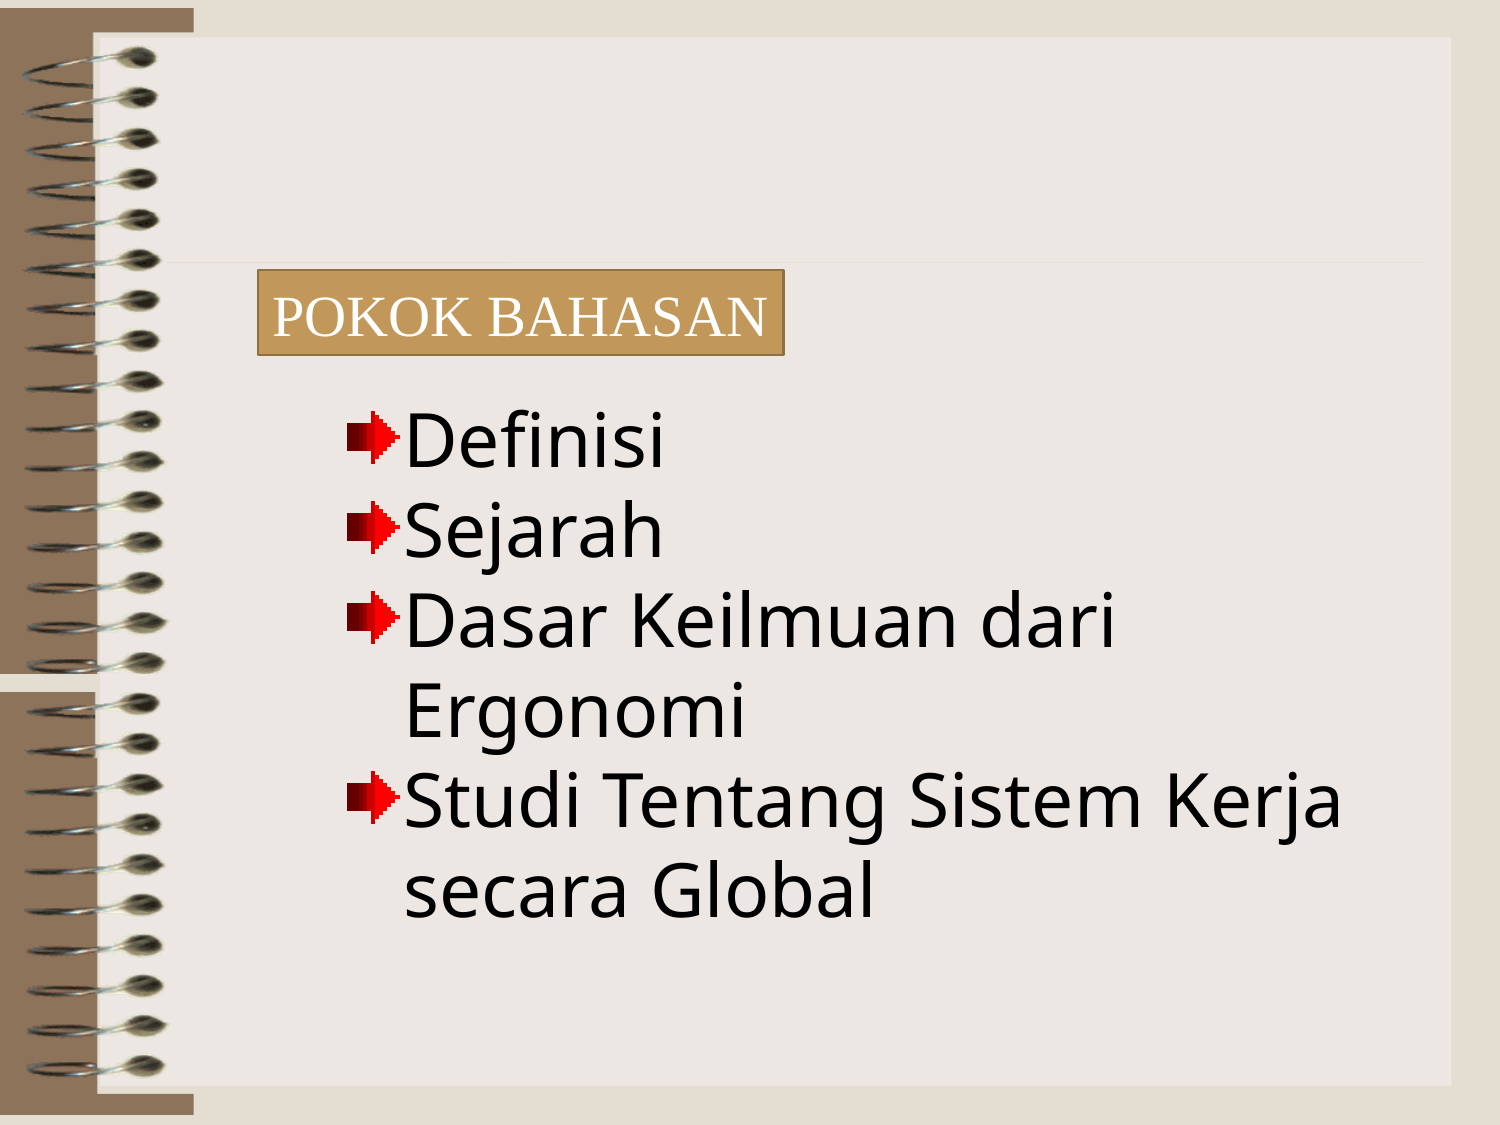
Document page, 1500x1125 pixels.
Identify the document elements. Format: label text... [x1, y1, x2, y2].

text_box POKOK BAHASAN [257, 269, 785, 356]
picture [0, 692, 194, 1115]
picture [347, 411, 400, 464]
picture [347, 591, 400, 644]
picture [0, 8, 194, 674]
text_box Definisi Sejarah Dasar Keilmuan dari Ergonomi Studi Tentang Sistem Kerja secara Global [332, 385, 1431, 940]
picture [347, 771, 400, 824]
picture [347, 501, 400, 554]
